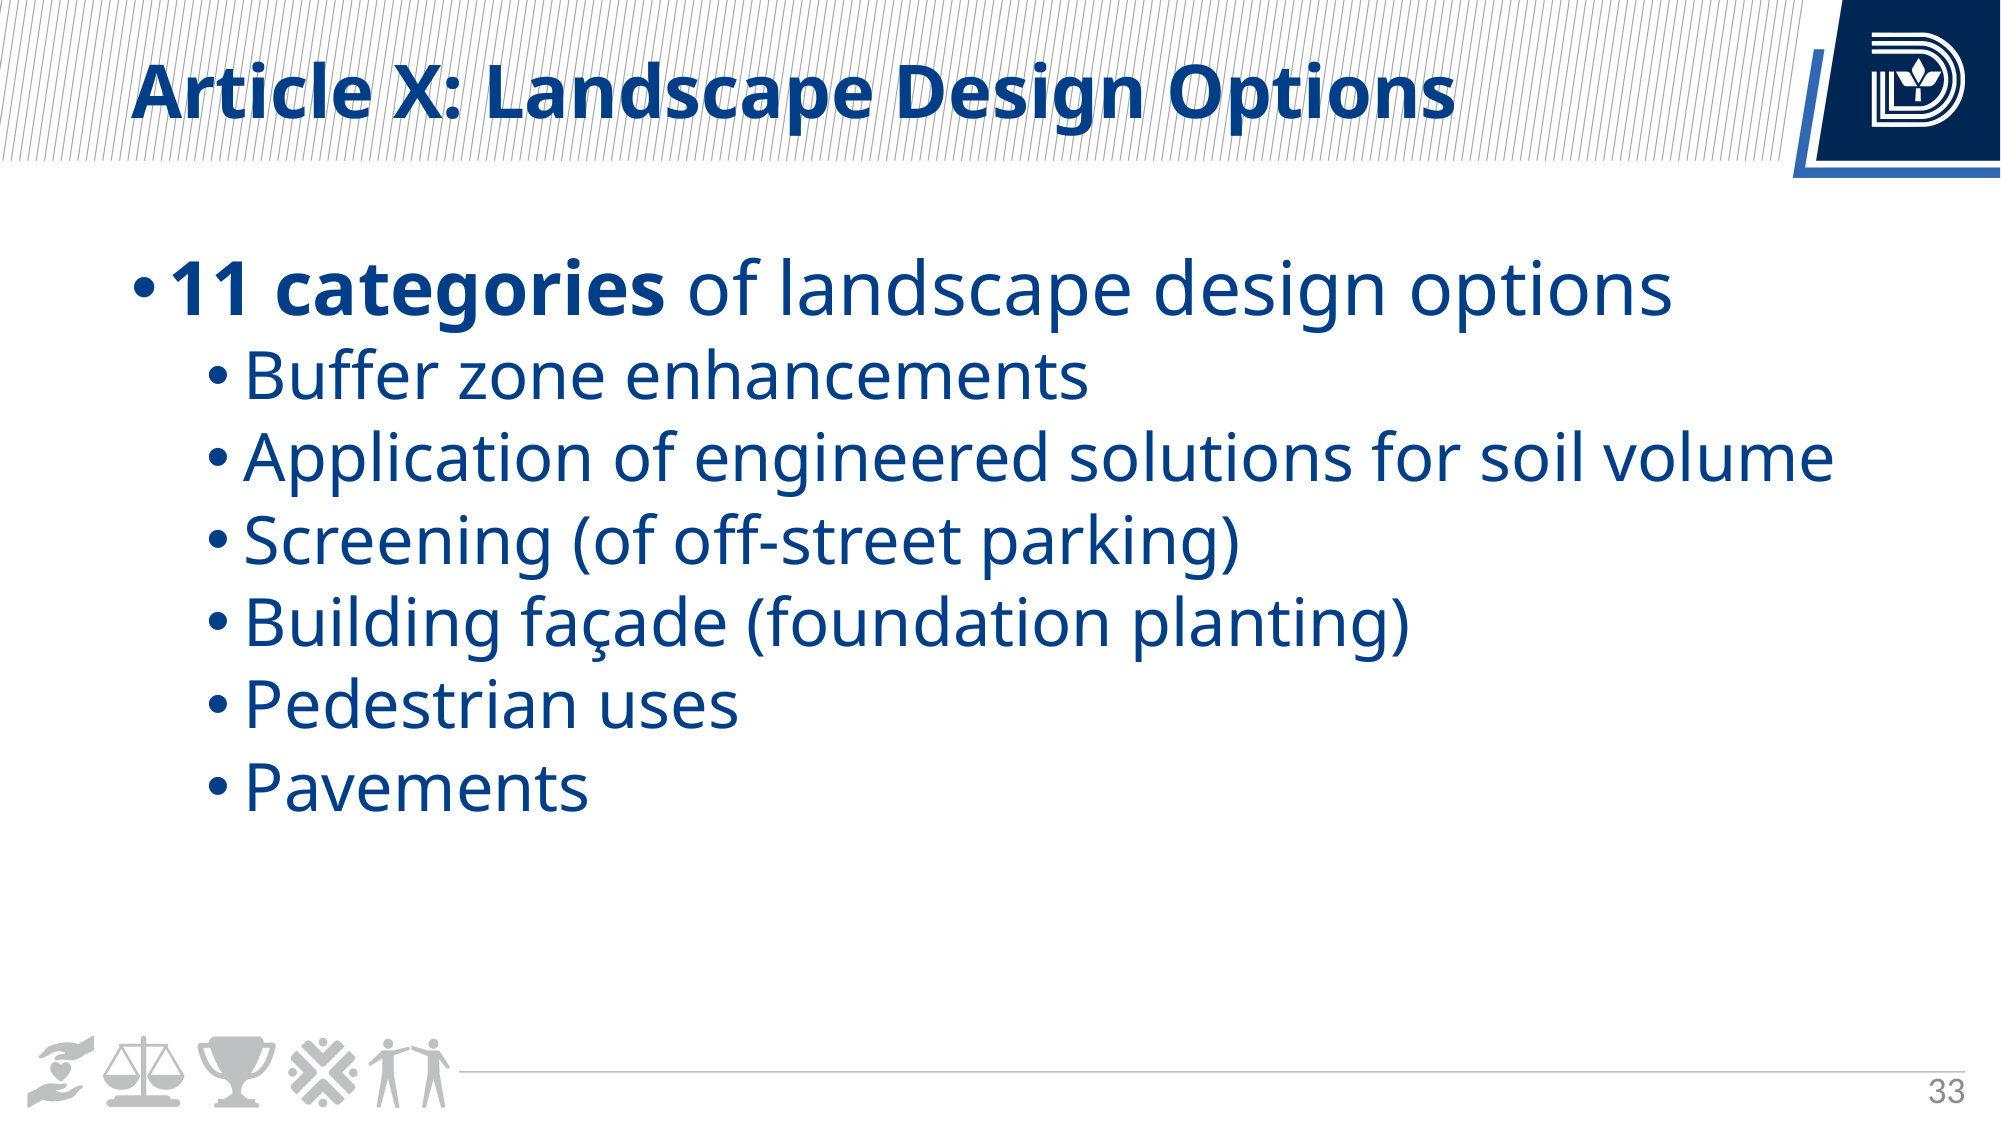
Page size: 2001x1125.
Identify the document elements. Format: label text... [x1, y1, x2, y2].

picture [0, 0, 2001, 1125]
slide_number 33 [1530, 1058, 1981, 1119]
list Article X: Landscape Design Options [116, 47, 1505, 164]
list 11 categories of landscape design options Buffer zone enhancements Application of engineered solutions for soil volume Screening (of off-street parking) Building façade (foundation planting) Pedestrian uses Pavements [116, 243, 1879, 958]
